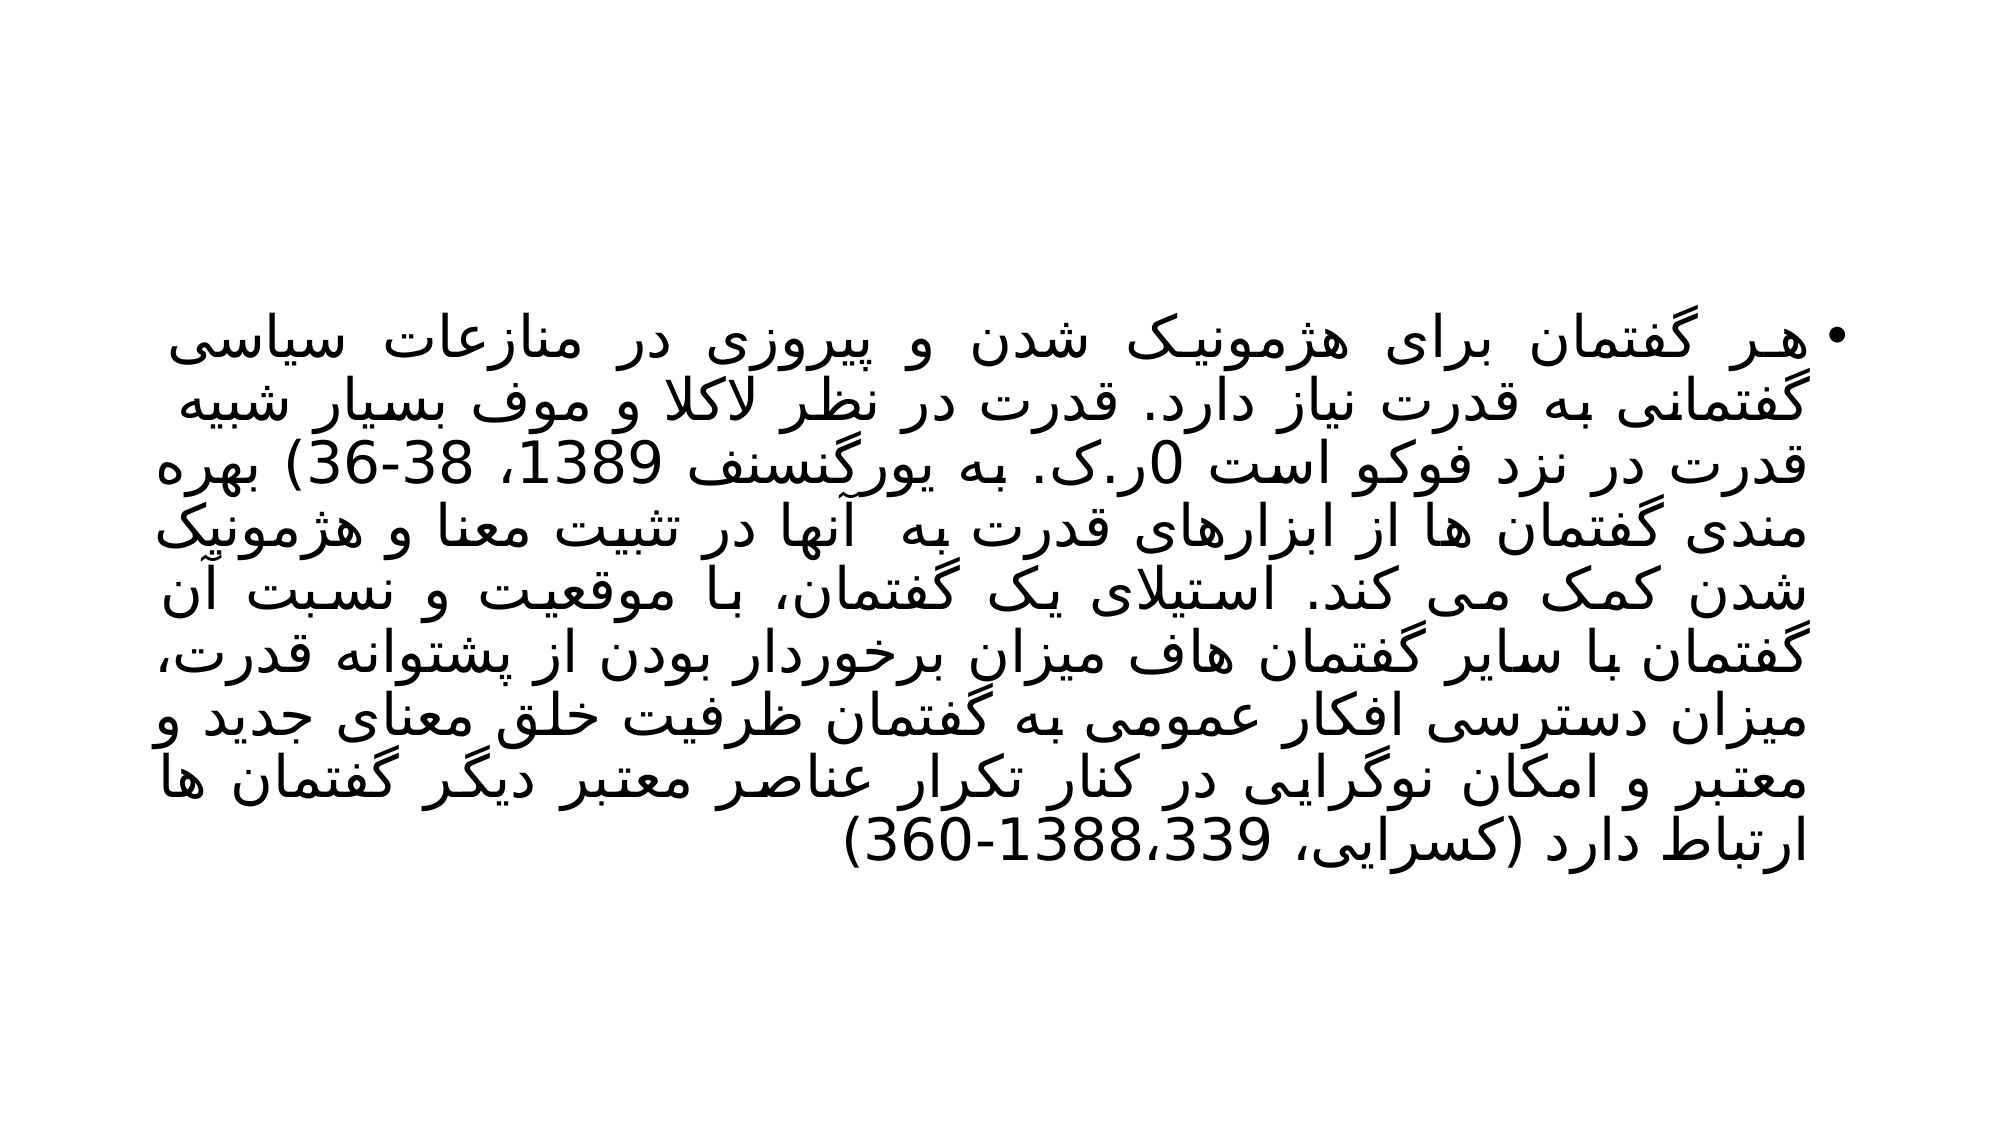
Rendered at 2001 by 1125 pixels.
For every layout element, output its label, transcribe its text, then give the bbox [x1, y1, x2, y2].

list هر گفتمان برای هژمونیک شدن و پیروزی در منازعات سیاسی گفتمانی به قدرت نیاز دارد. قدرت در نظر لاکلا و موف بسیار شبیه قدرت در نزد فوکو است 0ر.ک. به یورگنسنف 1389، 38-36) بهره مندی گفتمان ها از ابزارهای قدرت به آنها در تثبیت معنا و هژمونیک شدن کمک می کند. استیلای یک گفتمان، با موقعیت و نسبت آن گفتمان با سایر گفتمان هاف میزان برخوردار بودن از پشتوانه قدرت، میزان دسترسی افکار عمومی به گفتمان ظرفیت خلق معنای جدید و معتبر و امکان نوگرایی در کنار تکرار عناصر معتبر دیگر گفتمان ها ارتباط دارد (کسرایی، 1388،339-360) [137, 299, 1863, 1014]
